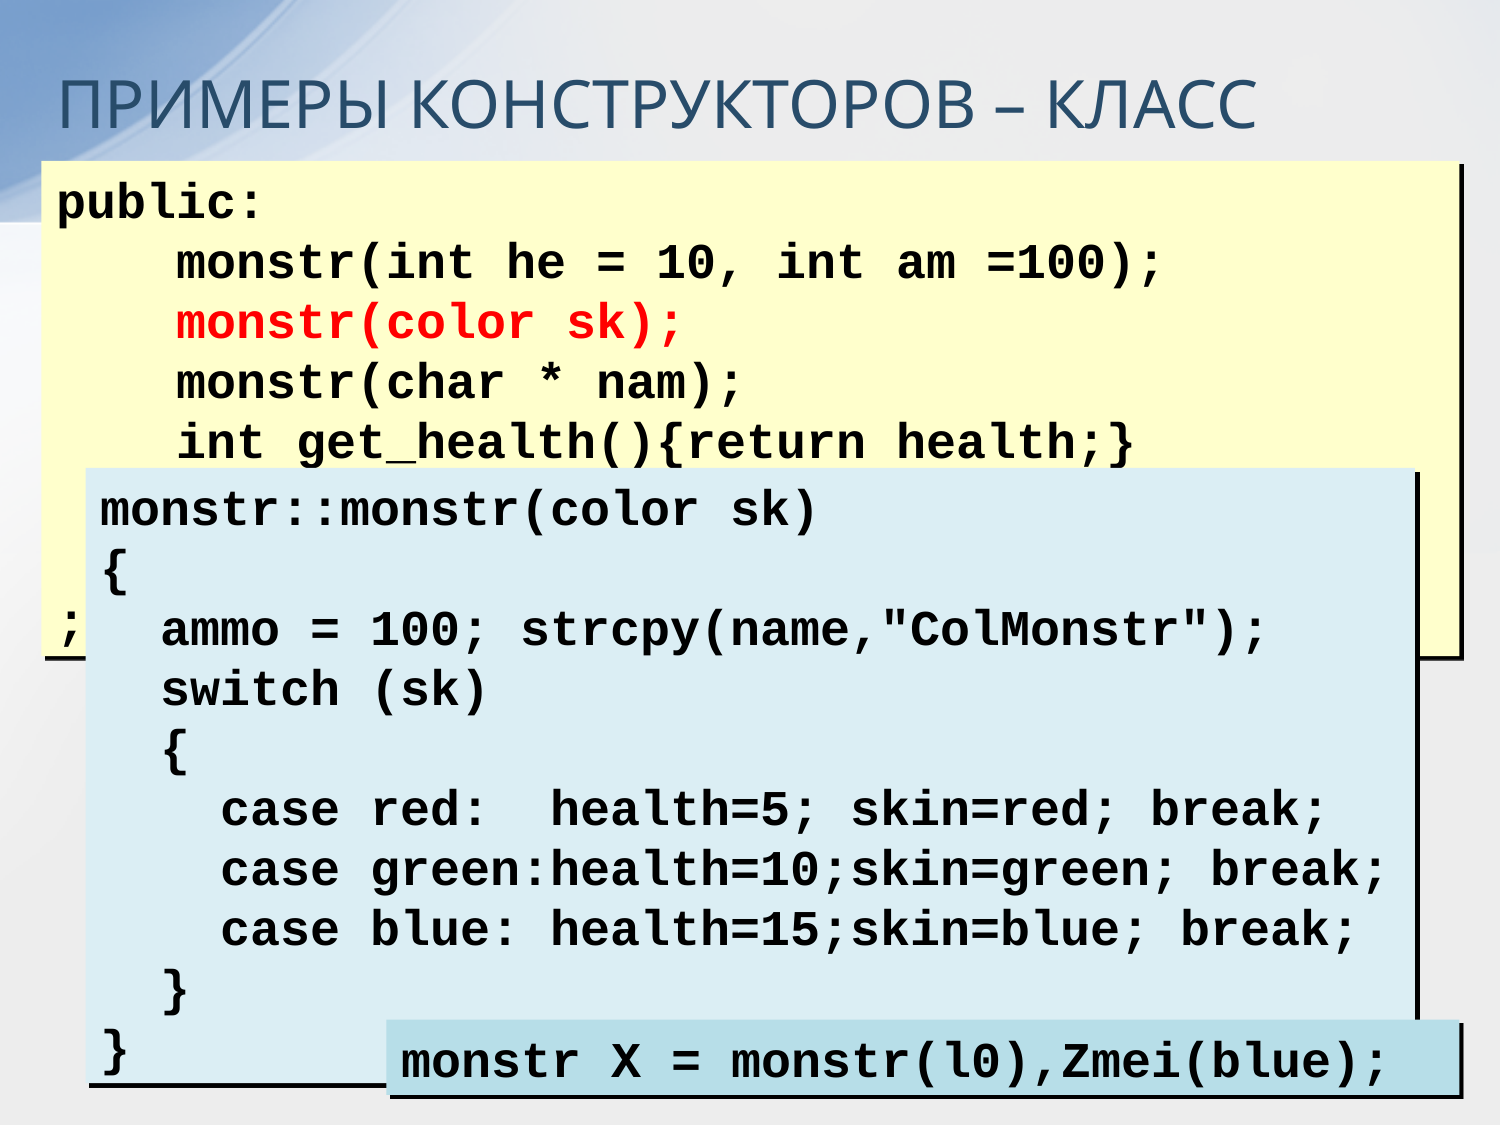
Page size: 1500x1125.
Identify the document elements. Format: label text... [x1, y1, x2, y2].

text_box monstr::monstr(color sk) { ammo = 100; strcpy(name,"ColMonstr"); switch (sk) { case red: health=5; skin=red; break; case green:health=10;skin=green; break; case blue: health=15;skin=blue; break; } } [85, 467, 1415, 1084]
text_box monstr X = monstr(l0),Zmei(blue); [386, 1019, 1460, 1095]
text_box ПРИМЕРЫ КОНСТРУКТОРОВ – КЛАСС monstr [41, 54, 1447, 160]
text_box public: monstr(int he = 10, int am =100); monstr(color sk); monstr(char * nam); int get_health(){return health;} int get_ammo(){return ammo;} ... ; [41, 160, 1460, 657]
picture [0, 0, 1500, 1125]
